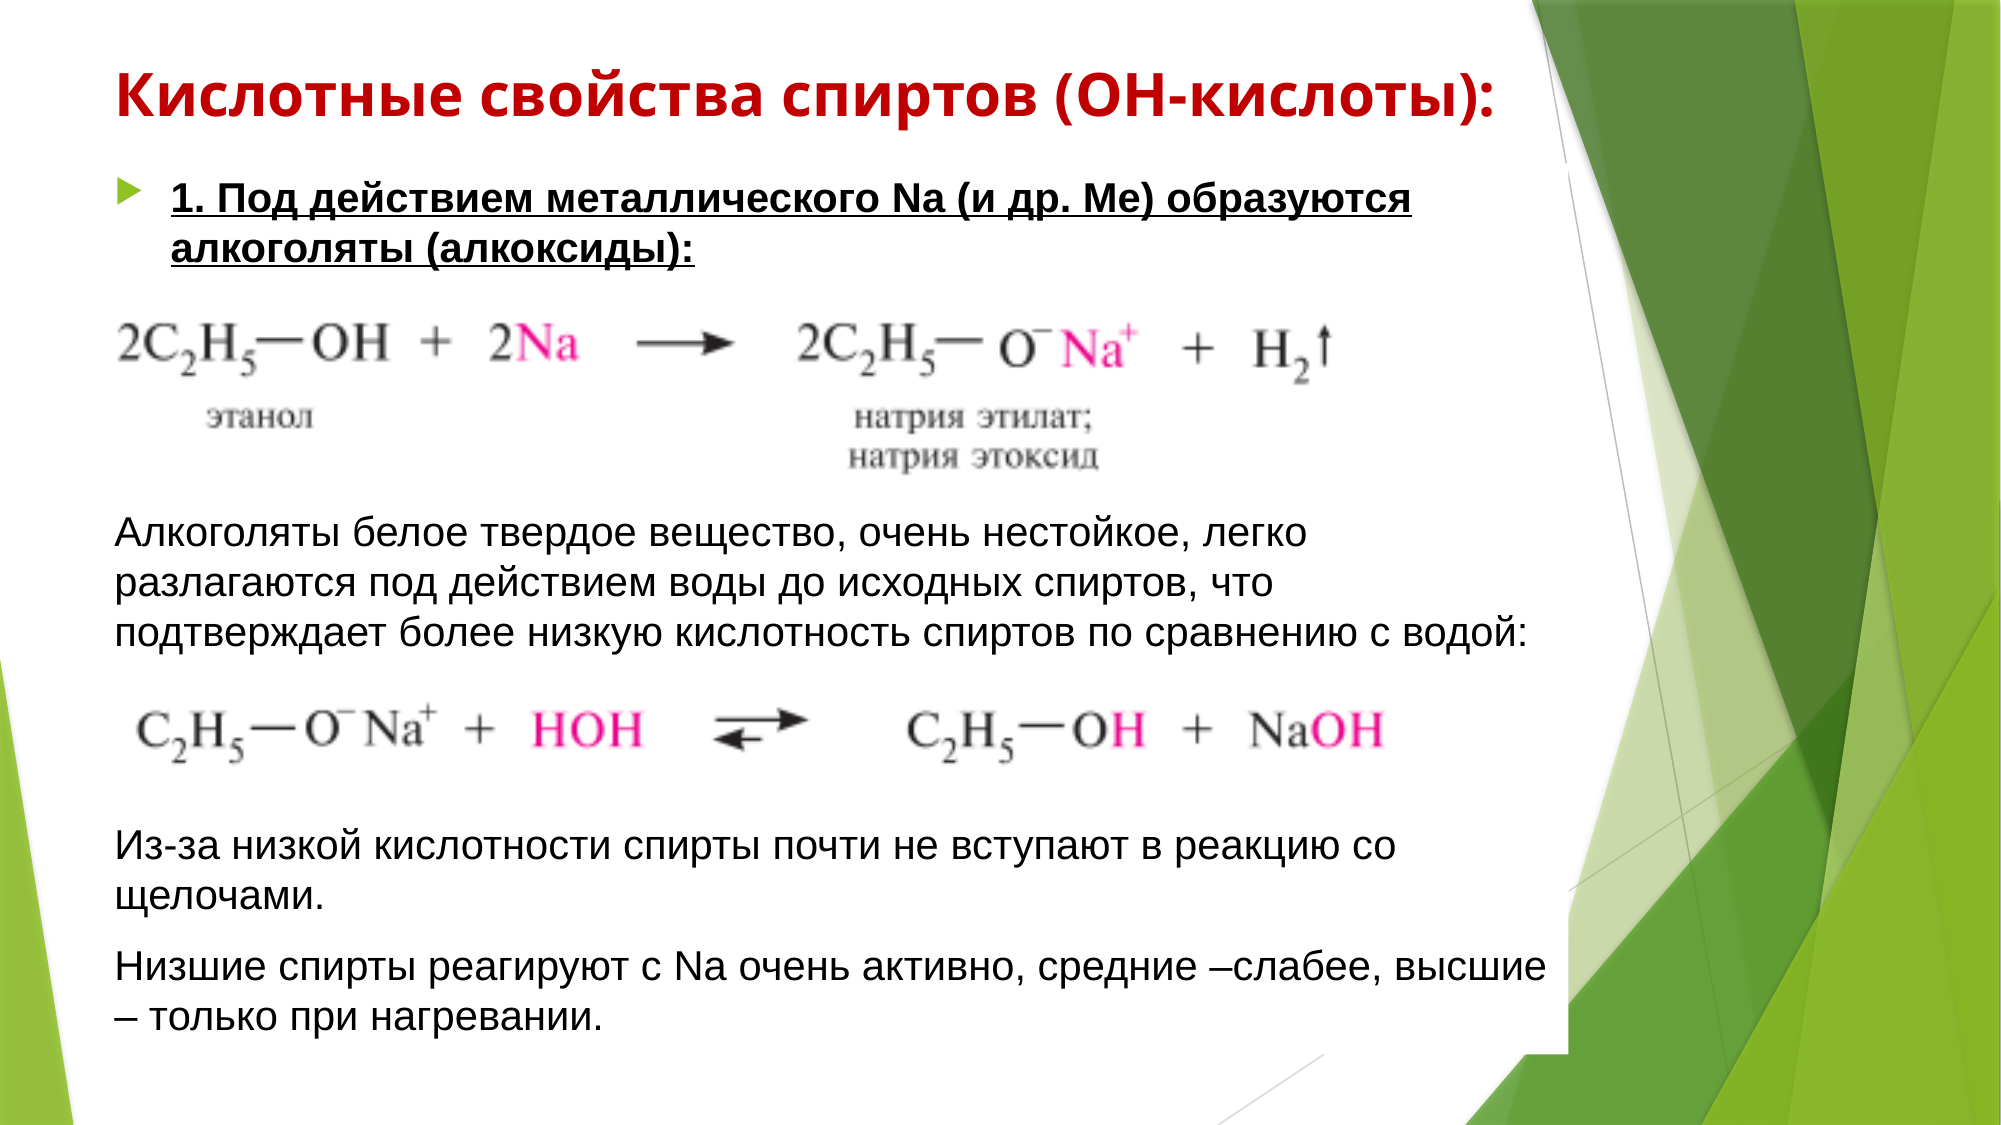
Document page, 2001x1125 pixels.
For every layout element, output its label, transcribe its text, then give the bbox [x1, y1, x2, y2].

picture [92, 307, 1379, 487]
picture [87, 670, 1414, 773]
list 1. Под действием металлического Na (и др. Ме) образуются алкоголяты (алкоксиды): Алкоголяты белое твердое вещество, очень нестойкое, легко разлагаются под действием воды до исходных спиртов, что подтверждает более низкую кислотность спиртов по сравнению с водой: Из-за низкой кислотности спирты почти не вступают в реакцию со щелочами. Низшие спирты реагируют с Na очень активно, средние –слабее, высшие – только при нагревании. [99, 163, 1569, 1055]
title Кислотные свойства спиртов (ОН-кислоты): [100, 49, 1944, 137]
